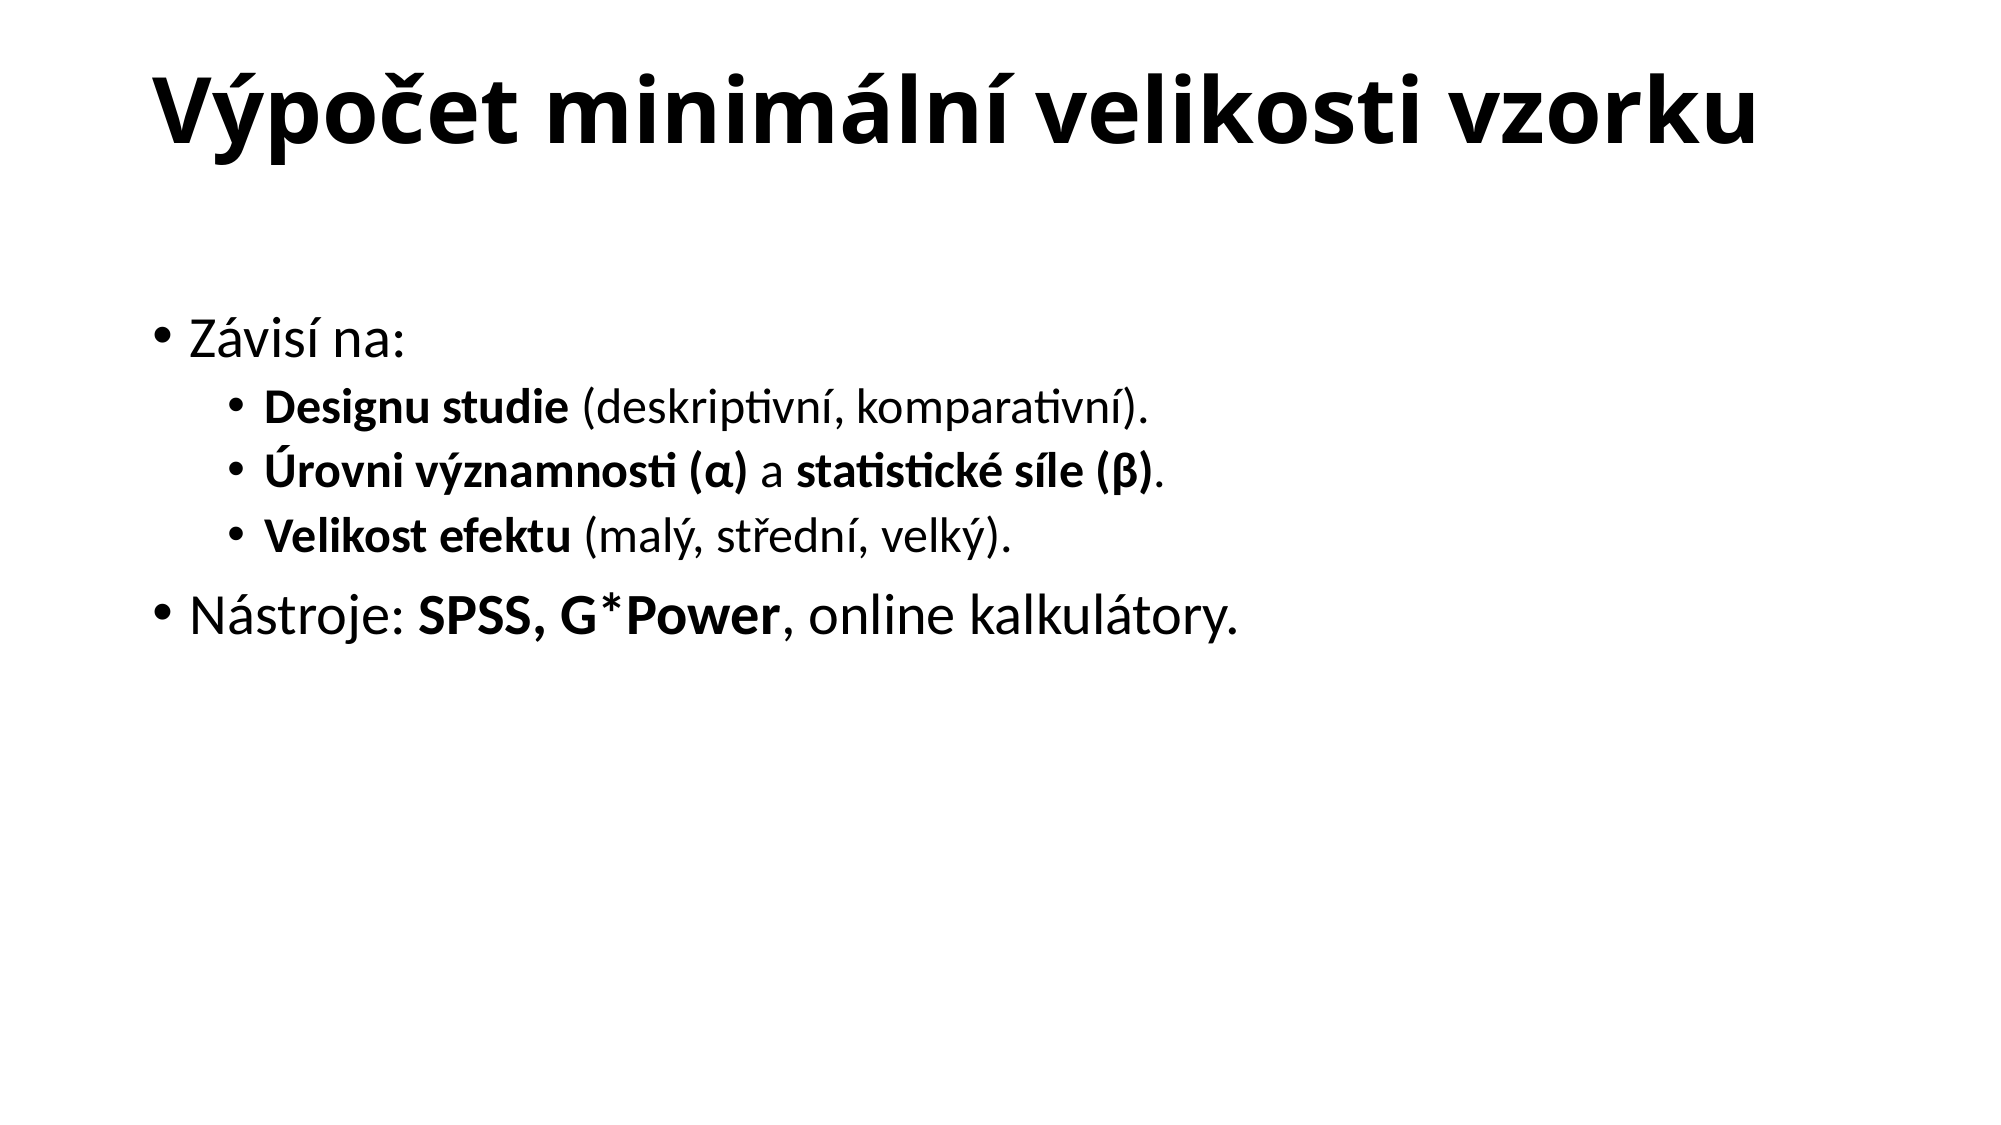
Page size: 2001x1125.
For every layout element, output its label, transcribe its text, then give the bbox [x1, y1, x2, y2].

title Výpočet minimální velikosti vzorku [137, 59, 1863, 278]
list Závisí na: Designu studie (deskriptivní, komparativní). Úrovni významnosti (α) a statistické síle (β). Velikost efektu (malý, střední, velký). Nástroje: SPSS, G*Power, online kalkulátory. [137, 299, 1863, 1014]
